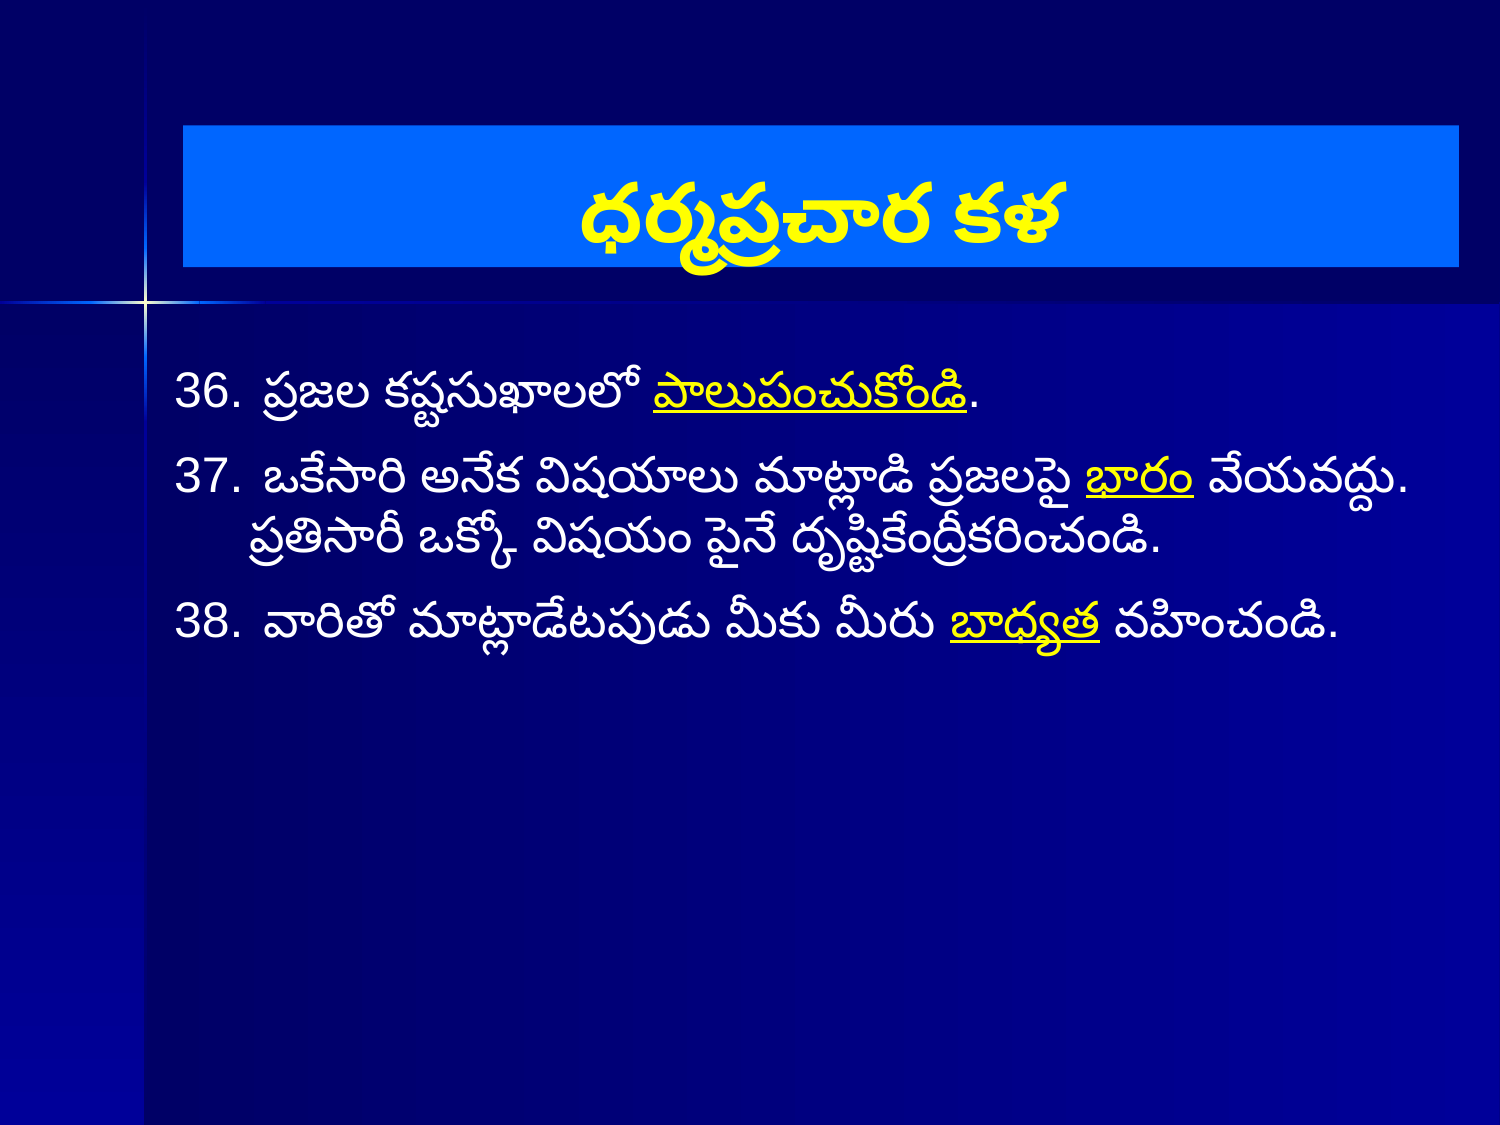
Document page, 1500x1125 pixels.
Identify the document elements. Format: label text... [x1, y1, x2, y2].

text_box ప్రజల కష్టసుఖాలలో పాలుపంచుకోండి. ఒకేసారి అనేక విషయాలు మాట్లాడి ప్రజలపై భారం వేయవద్దు. ప్రతిసారీ ఒక్కో విషయం పైనే దృష్టికేంద్రీకరించండి. వారితో మాట్లాడేటపుడు మీకు మీరు బాధ్యత వహించండి. [159, 349, 1477, 655]
title ధర్మప్రచార కళ [182, 125, 1460, 268]
